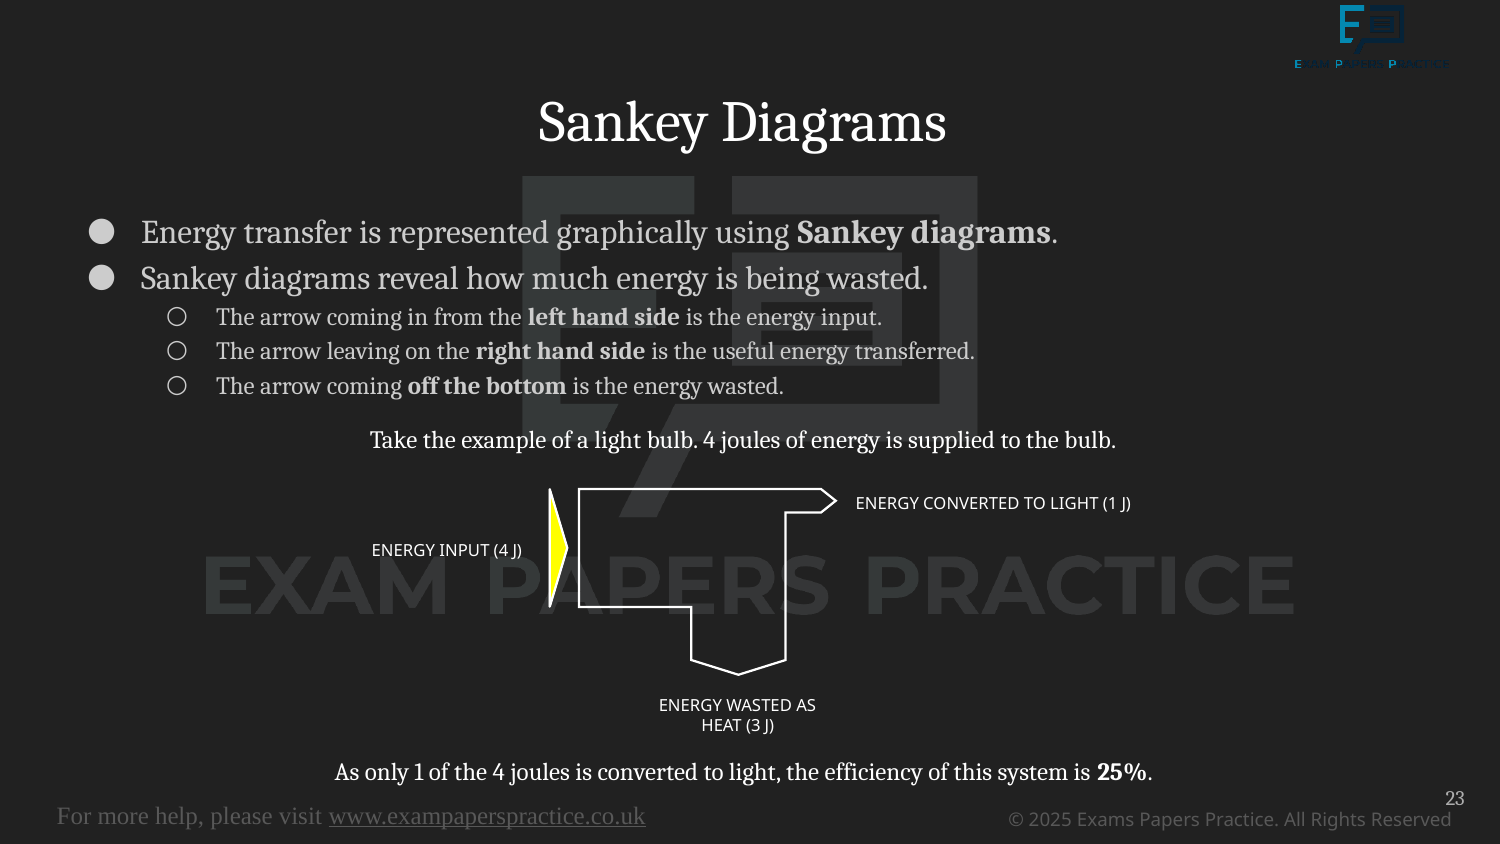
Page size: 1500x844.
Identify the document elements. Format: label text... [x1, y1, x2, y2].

slide_number 23 [1389, 764, 1480, 830]
title Sankey Diagrams [44, 67, 1443, 162]
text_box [348, 477, 1152, 741]
text_box As only 1 of the 4 joules is converted to light, the efficiency of this system is 25%. [277, 740, 1211, 801]
list Energy transfer is represented graphically using Sankey diagrams. Sankey diagrams reveal how much energy is being wasted. The arrow coming in from the left hand side is the energy input. The arrow leaving on the right hand side is the useful energy transferred. The arrow coming off the bottom is the energy wasted. [51, 189, 1449, 411]
text_box Take the example of a light bulb. 4 joules of energy is supplied to the bulb. [238, 404, 1250, 469]
picture [1295, 5, 1449, 68]
